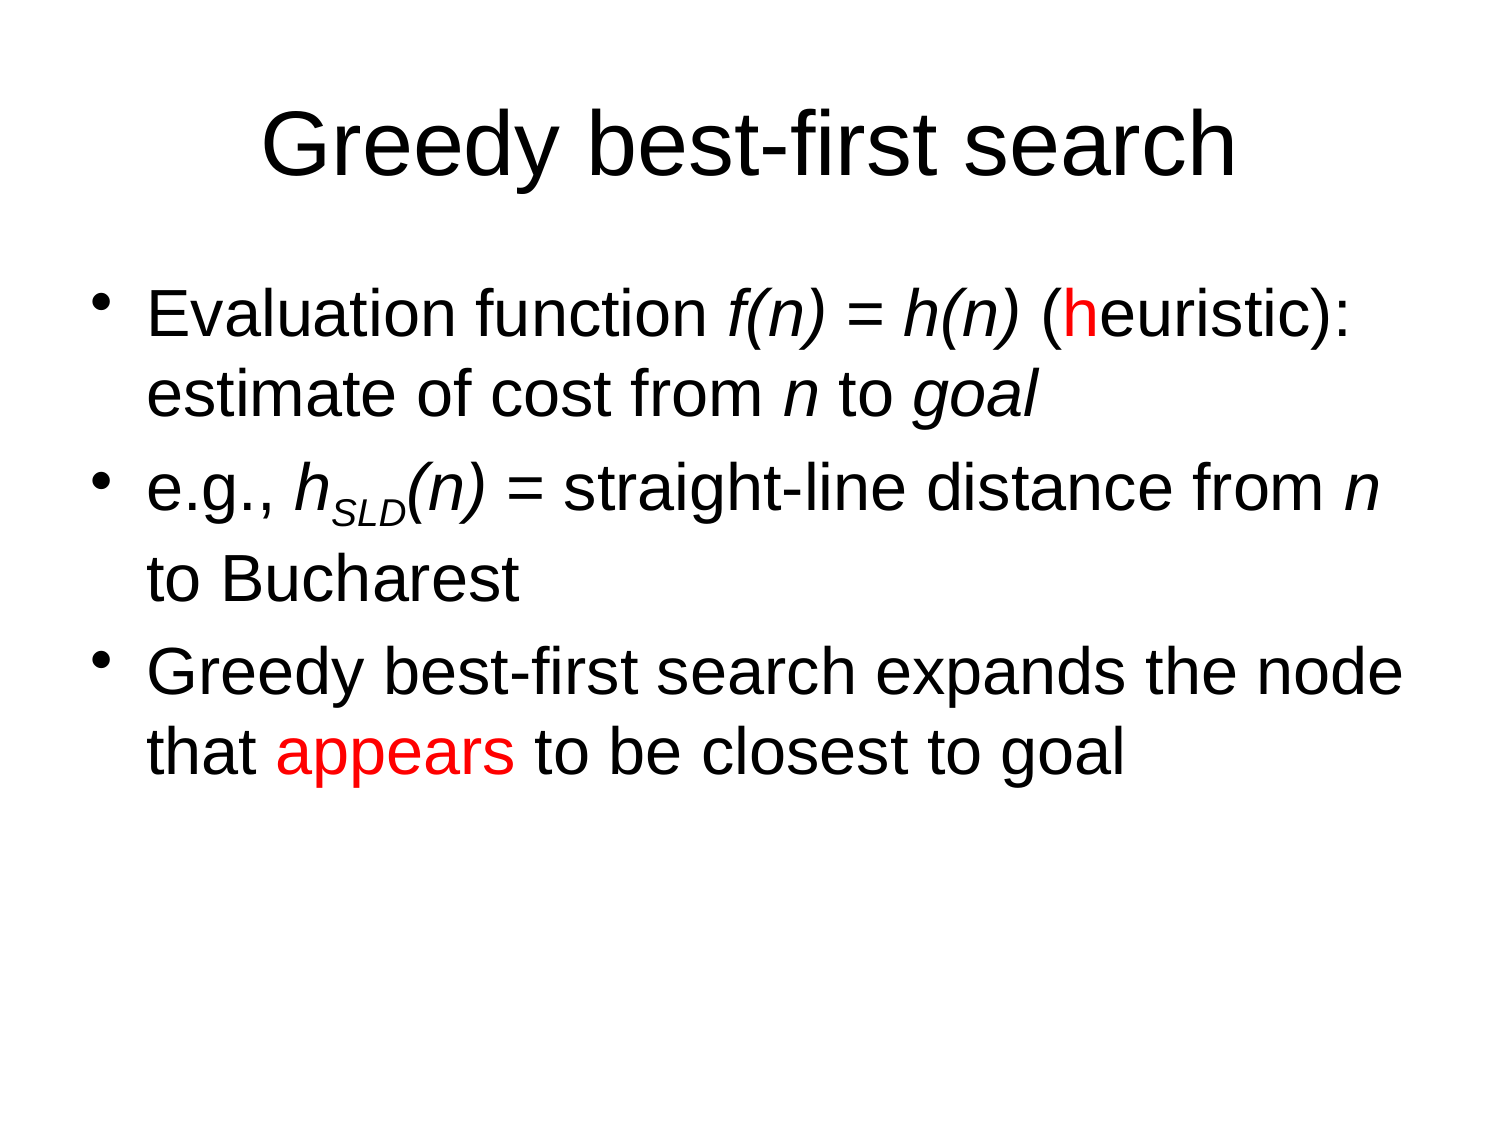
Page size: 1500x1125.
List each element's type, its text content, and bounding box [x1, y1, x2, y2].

title Greedy best-first search [75, 45, 1425, 233]
list Evaluation function f(n) = h(n) (heuristic): estimate of cost from n to goal e.g., hSLD(n) = straight-line distance from n to Bucharest Greedy best-first search expands the node that appears to be closest to goal [75, 262, 1425, 1005]
